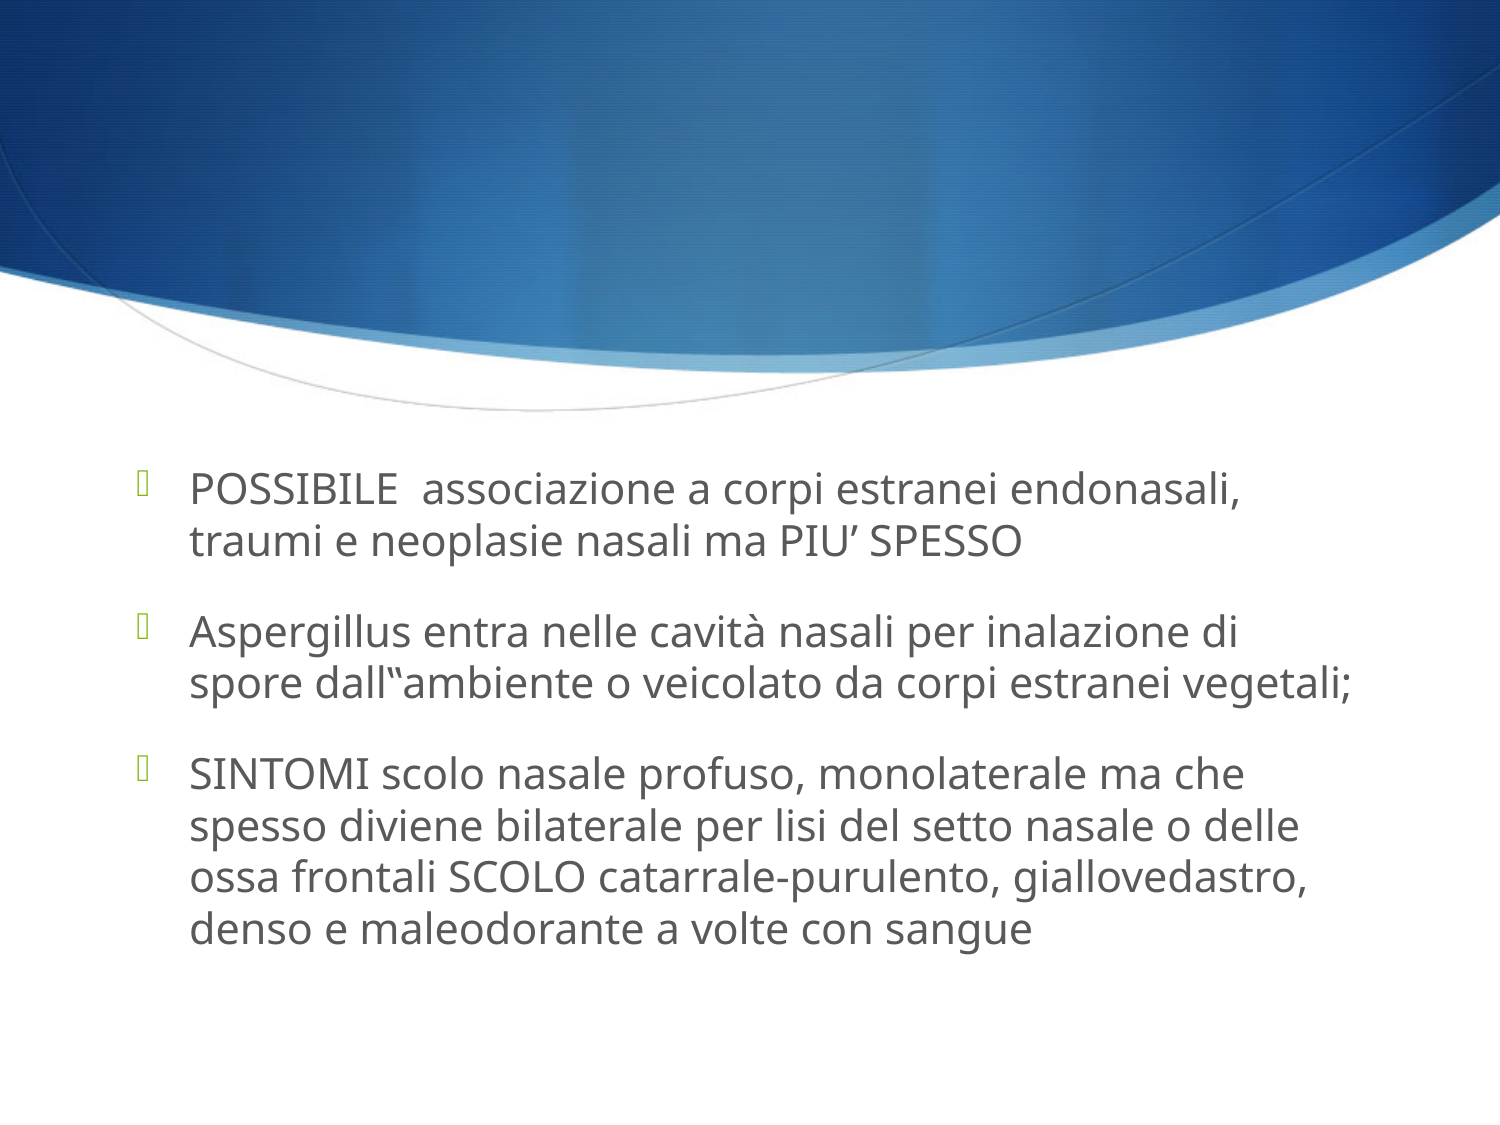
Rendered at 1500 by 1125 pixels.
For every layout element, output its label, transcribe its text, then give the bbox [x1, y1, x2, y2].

picture [0, 0, 1500, 1125]
list POSSIBILE associazione a corpi estranei endonasali, traumi e neoplasie nasali ma PIU’ SPESSO Aspergillus entra nelle cavità nasali per inalazione di spore dall‟ambiente o veicolato da corpi estranei vegetali; SINTOMI scolo nasale profuso, monolaterale ma che spesso diviene bilaterale per lisi del setto nasale o delle ossa frontali SCOLO catarrale-purulento, giallovedastro, denso e maleodorante a volte con sangue [121, 454, 1379, 991]
